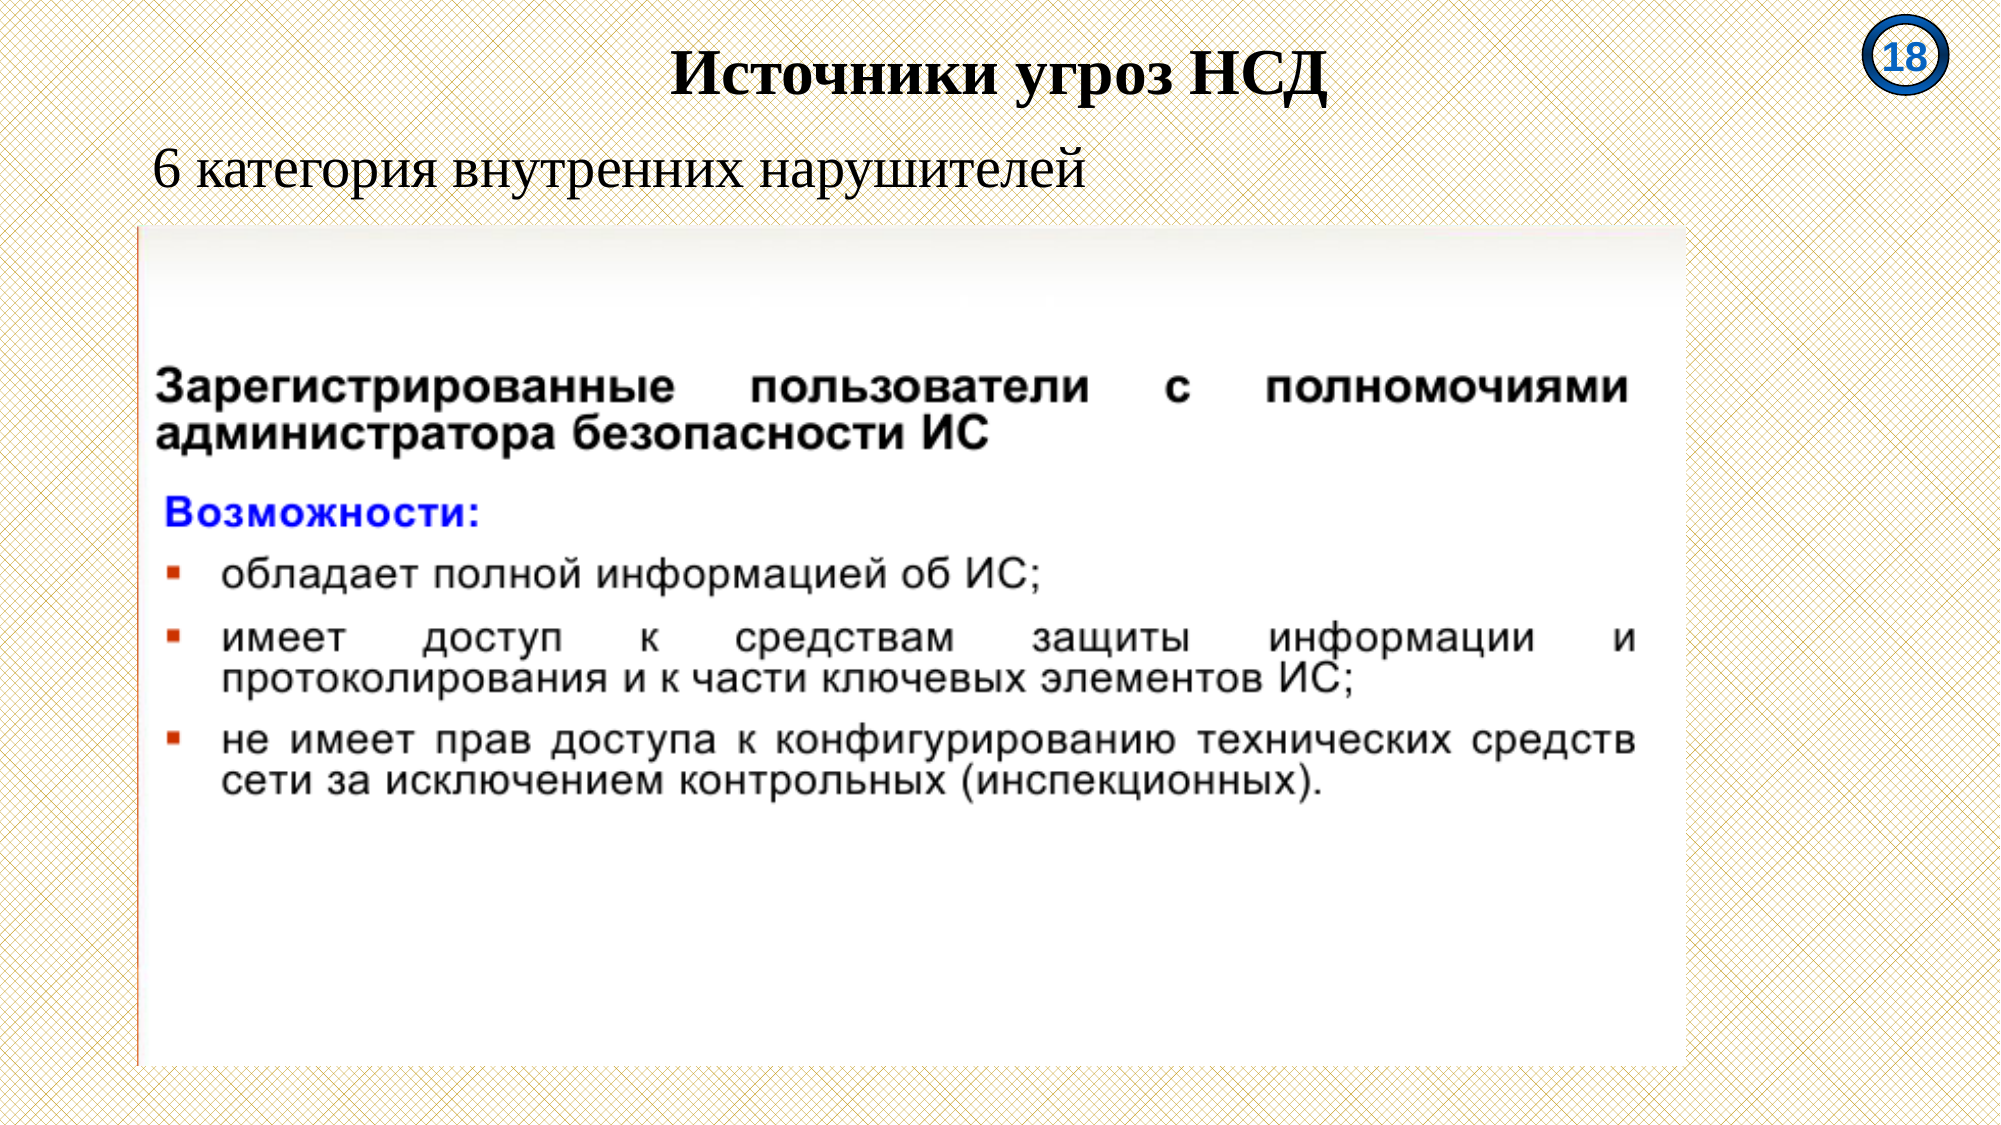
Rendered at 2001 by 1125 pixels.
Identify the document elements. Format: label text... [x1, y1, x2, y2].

text_box Источники угроз НСД [137, 30, 1863, 117]
title 6 категория внутренних нарушителей [137, 117, 1863, 278]
picture [137, 225, 1686, 1066]
text_box [1862, 14, 1949, 96]
text_box 18 [1873, 29, 1938, 80]
